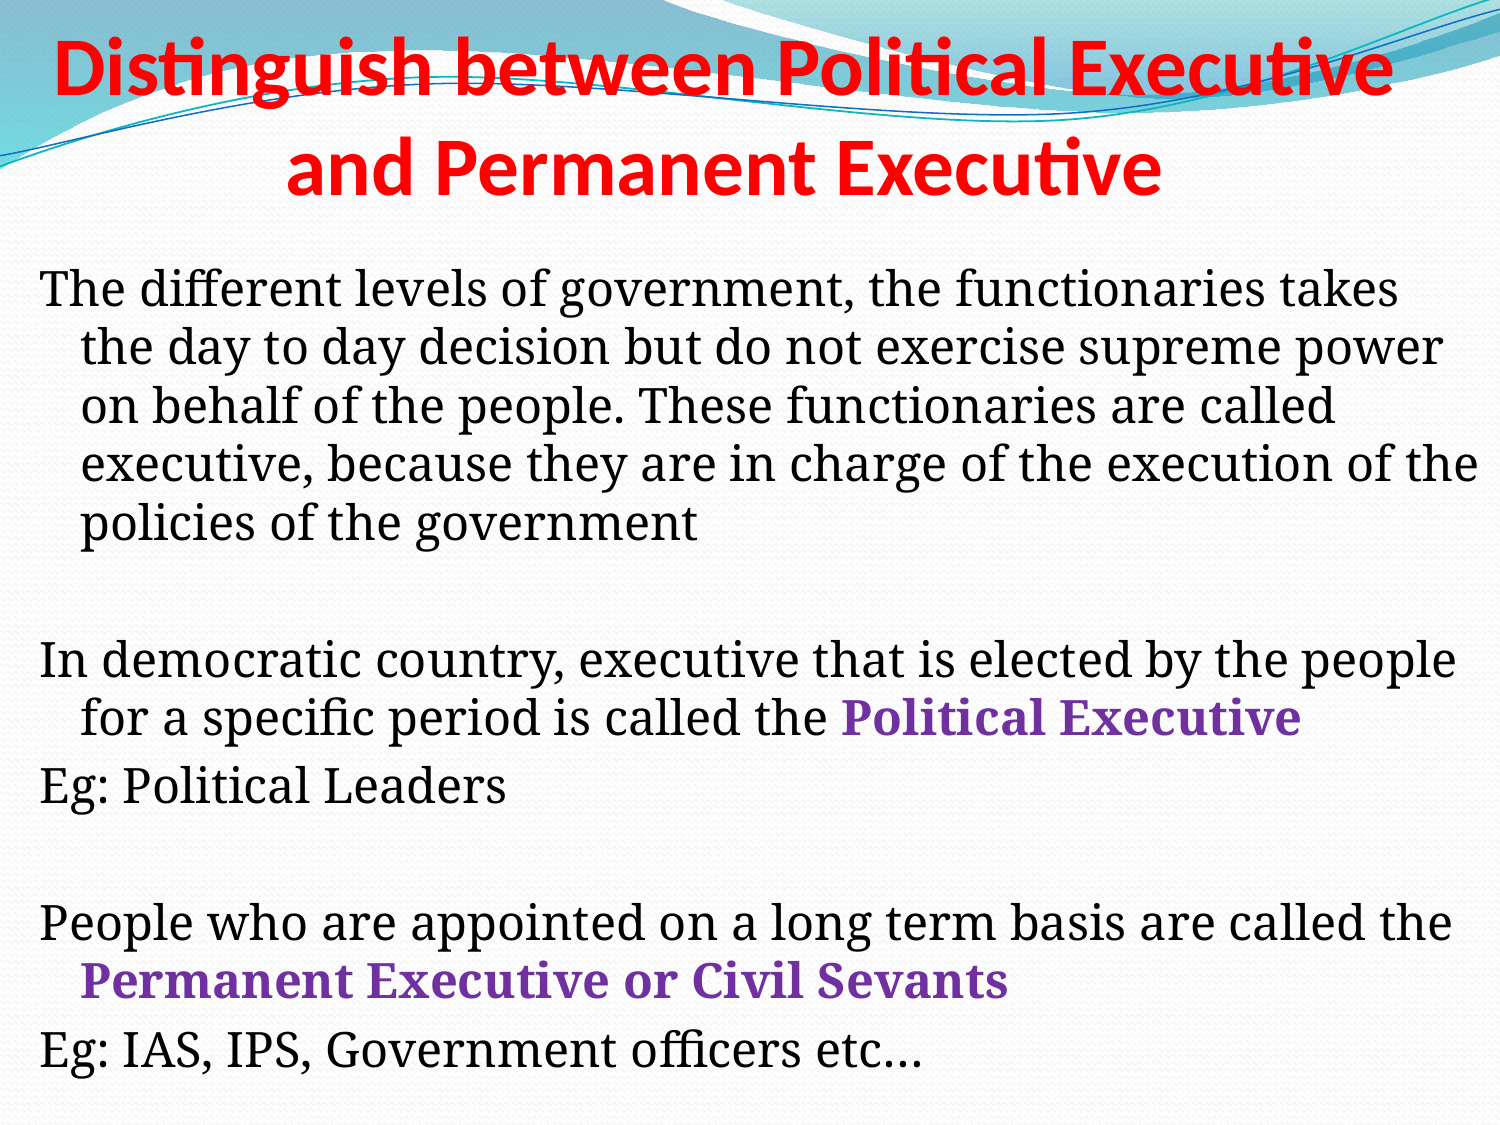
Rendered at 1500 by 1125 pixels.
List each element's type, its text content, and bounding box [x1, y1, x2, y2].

list The different levels of government, the functionaries takes the day to day decision but do not exercise supreme power on behalf of the people. These functionaries are called executive, because they are in charge of the execution of the policies of the government In democratic country, executive that is elected by the people for a specific period is called the Political Executive Eg: Political Leaders People who are appointed on a long term basis are called the Permanent Executive or Civil Sevants Eg: IAS, IPS, Government officers etc… [24, 249, 1500, 1125]
title Distinguish between Political Executive and Permanent Executive [50, 37, 1400, 213]
